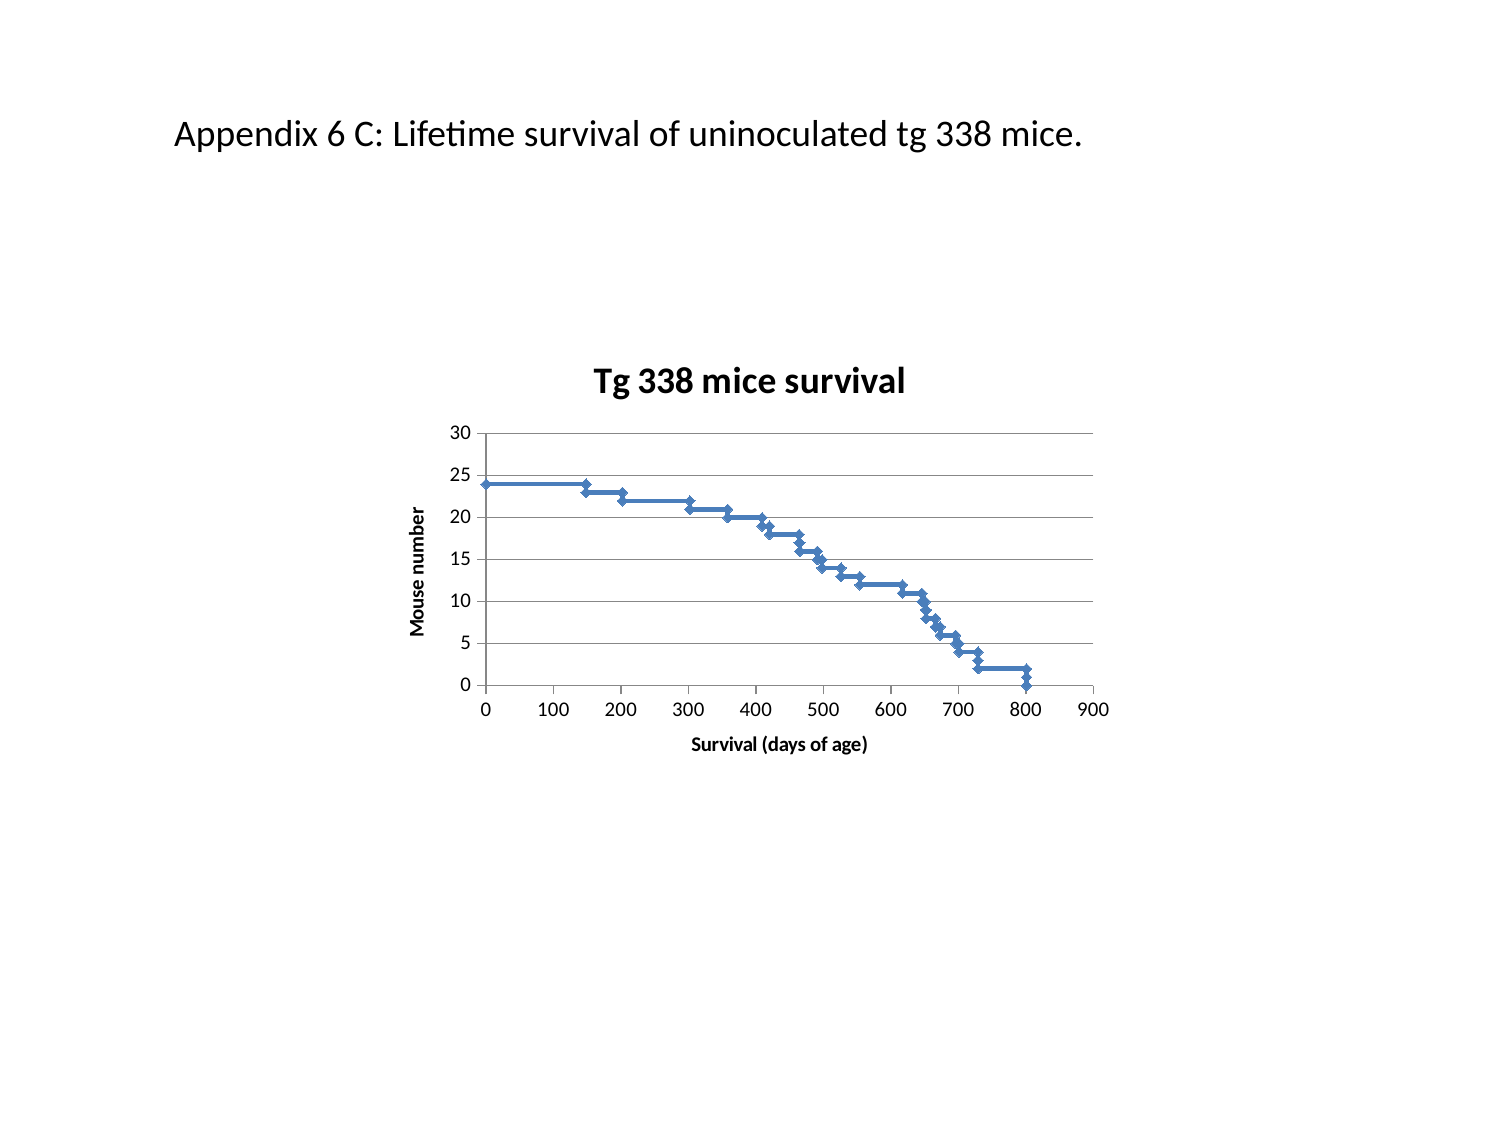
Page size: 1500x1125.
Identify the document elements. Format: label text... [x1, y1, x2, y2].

chart [374, 337, 1126, 788]
text_box Appendix 6 C: Lifetime survival of uninoculated tg 338 mice. [159, 101, 1317, 162]
